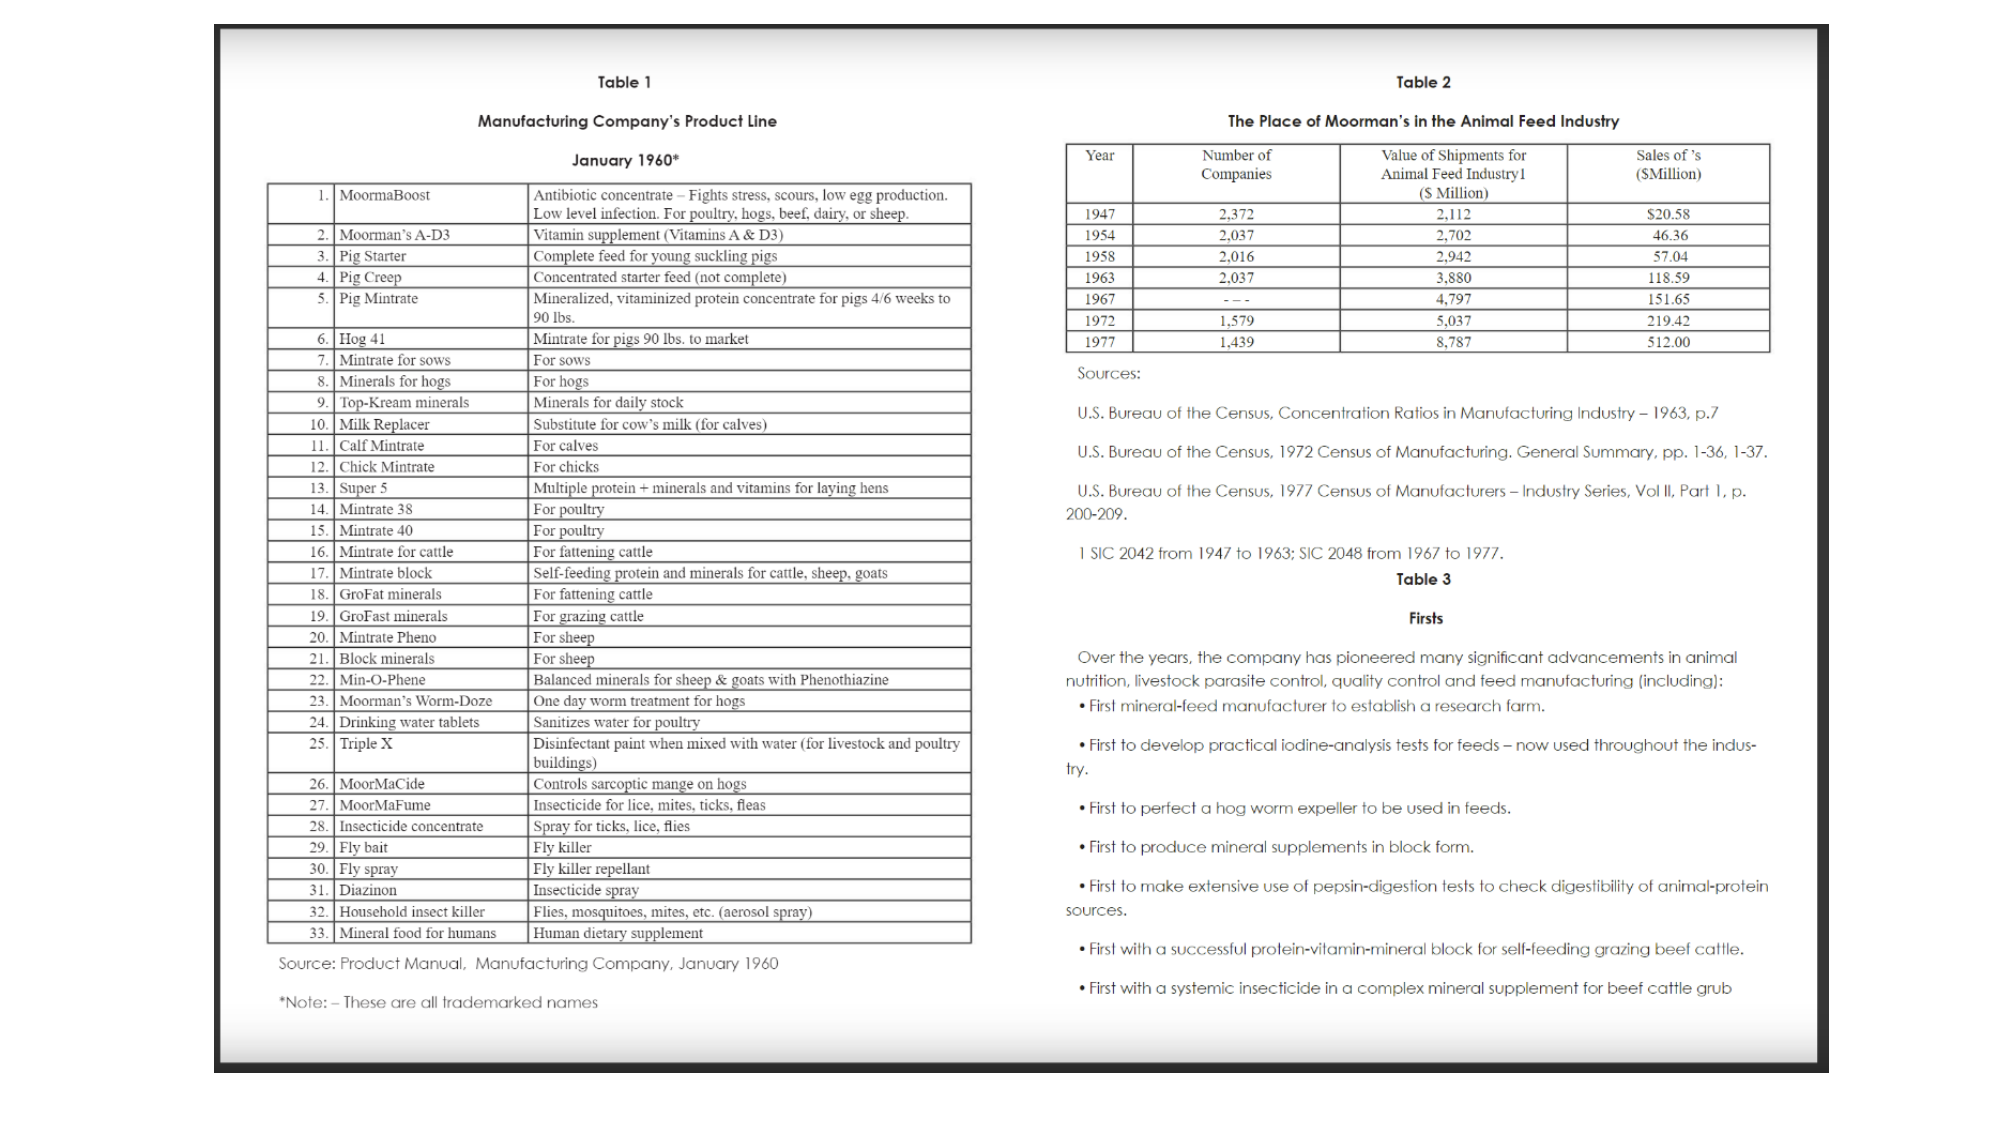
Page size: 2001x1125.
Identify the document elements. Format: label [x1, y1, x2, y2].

picture [213, 24, 1829, 1073]
